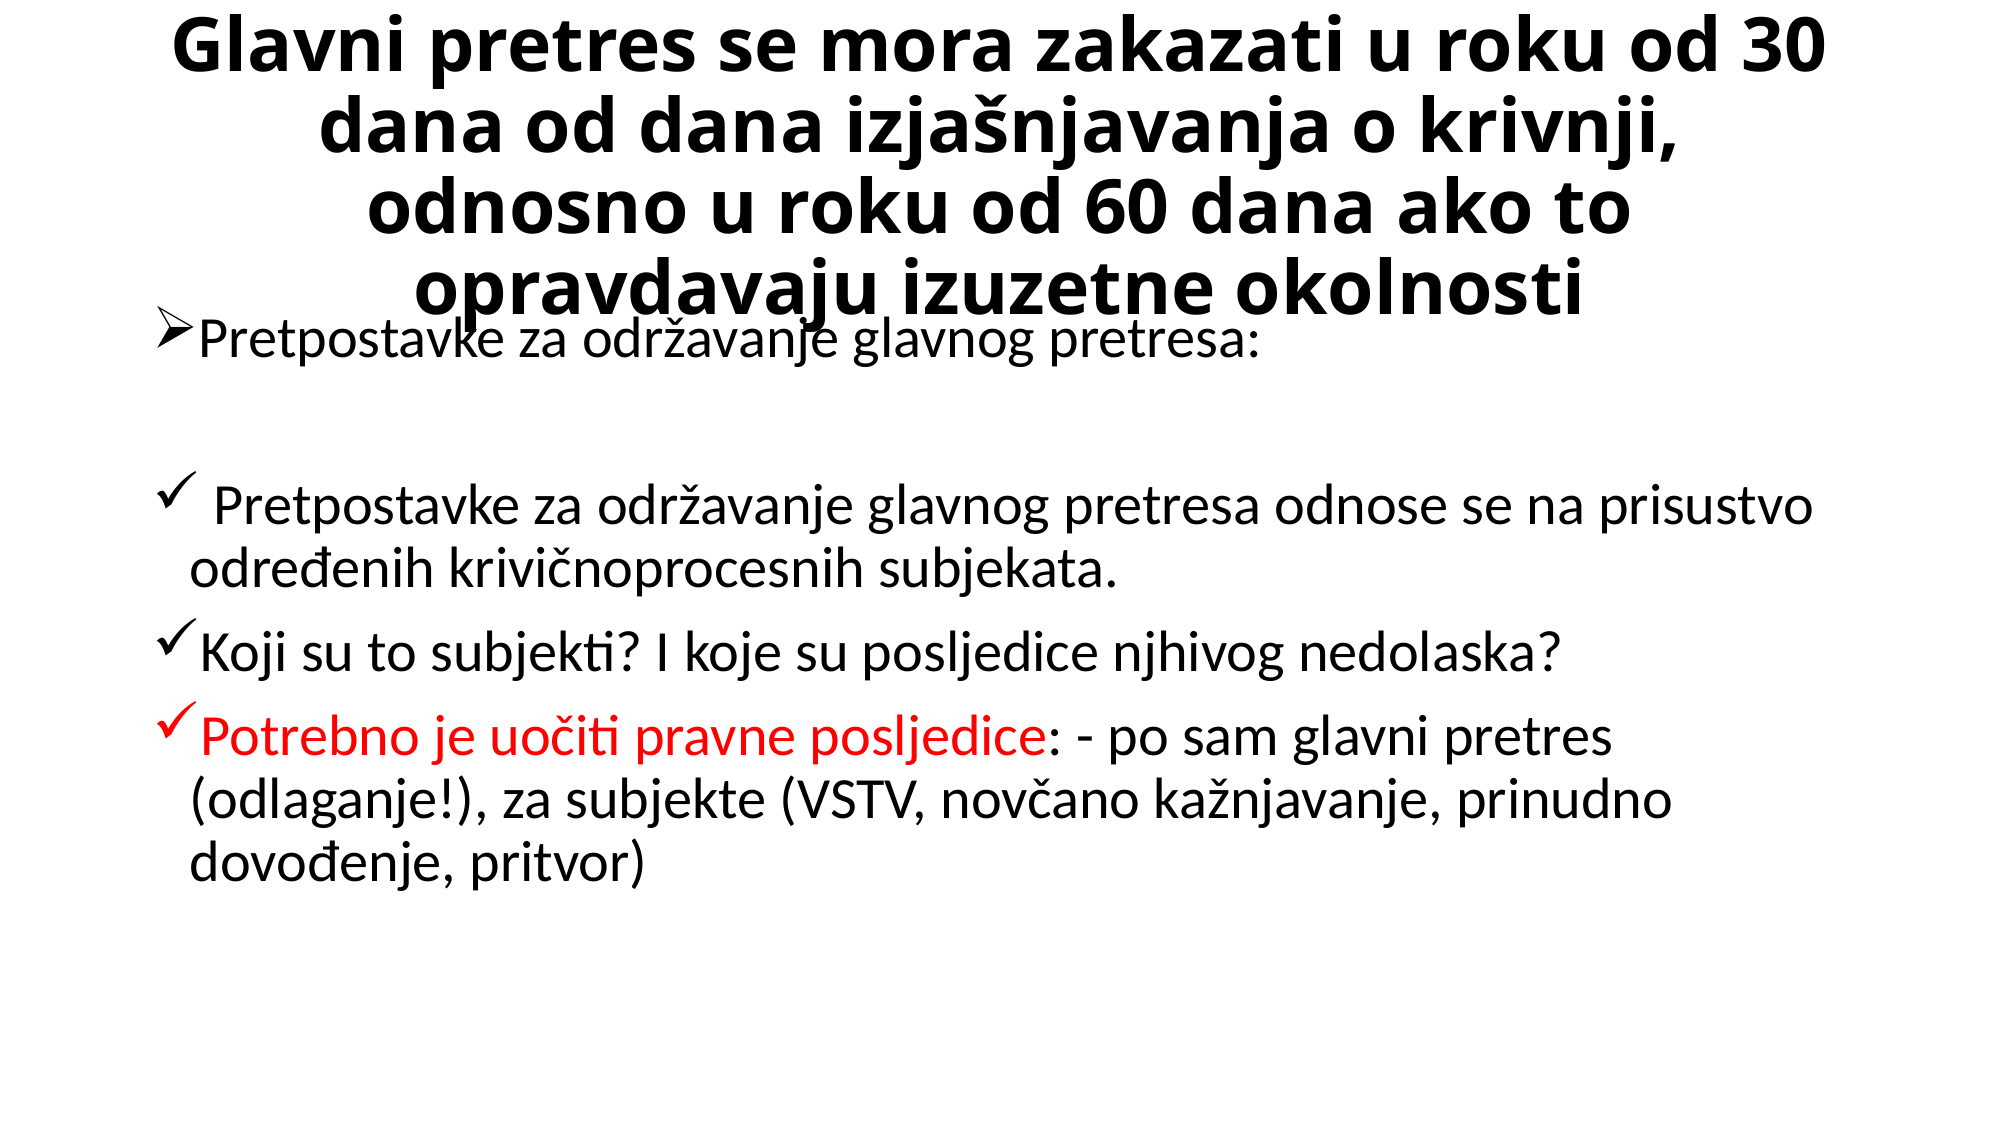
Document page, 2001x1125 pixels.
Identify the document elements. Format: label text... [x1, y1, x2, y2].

title Glavni pretres se mora zakazati u roku od 30 dana od dana izjašnjavanja o krivnji, odnosno u roku od 60 dana ako to opravdavaju izuzetne okolnosti [137, 59, 1863, 278]
list Pretpostavke za održavanje glavnog pretresa: Pretpostavke za održavanje glavnog pretresa odnose se na prisustvo određenih krivičnoprocesnih subjekata. Koji su to subjekti? I koje su posljedice njhivog nedolaska? Potrebno je uočiti pravne posljedice: - po sam glavni pretres (odlaganje!), za subjekte (VSTV, novčano kažnjavanje, prinudno dovođenje, pritvor) [137, 299, 1863, 1014]
